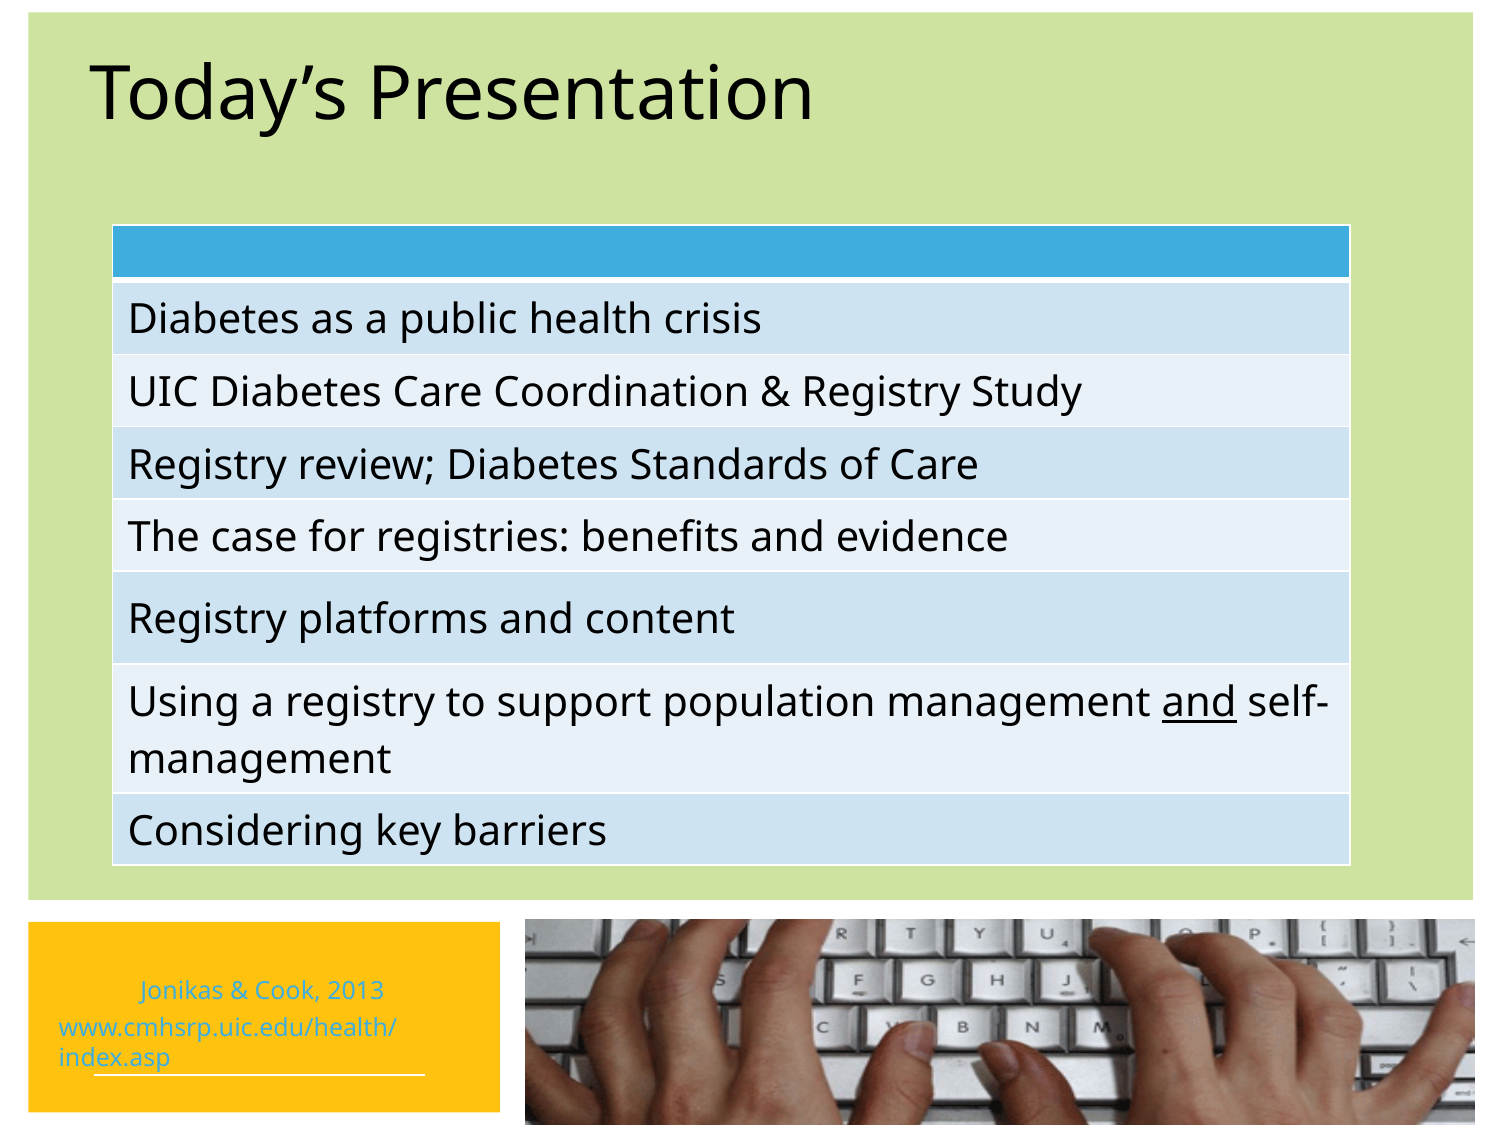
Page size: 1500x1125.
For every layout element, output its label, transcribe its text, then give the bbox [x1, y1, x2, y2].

table_cell The case for registries: benefits and evidence [113, 500, 1349, 570]
table_cell UIC Diabetes Care Coordination & Registry Study [113, 355, 1349, 426]
table_cell Registry platforms and content [113, 572, 1349, 663]
list Today’s Presentation [75, 37, 1125, 100]
table_cell Using a registry to support population management and self-management [113, 665, 1349, 792]
table_cell Considering key barriers [113, 794, 1349, 864]
table_header [113, 226, 1349, 277]
table_cell Diabetes as a public health crisis [113, 283, 1349, 354]
picture [524, 919, 1476, 1125]
table_cell Registry review; Diabetes Standards of Care [113, 427, 1349, 498]
